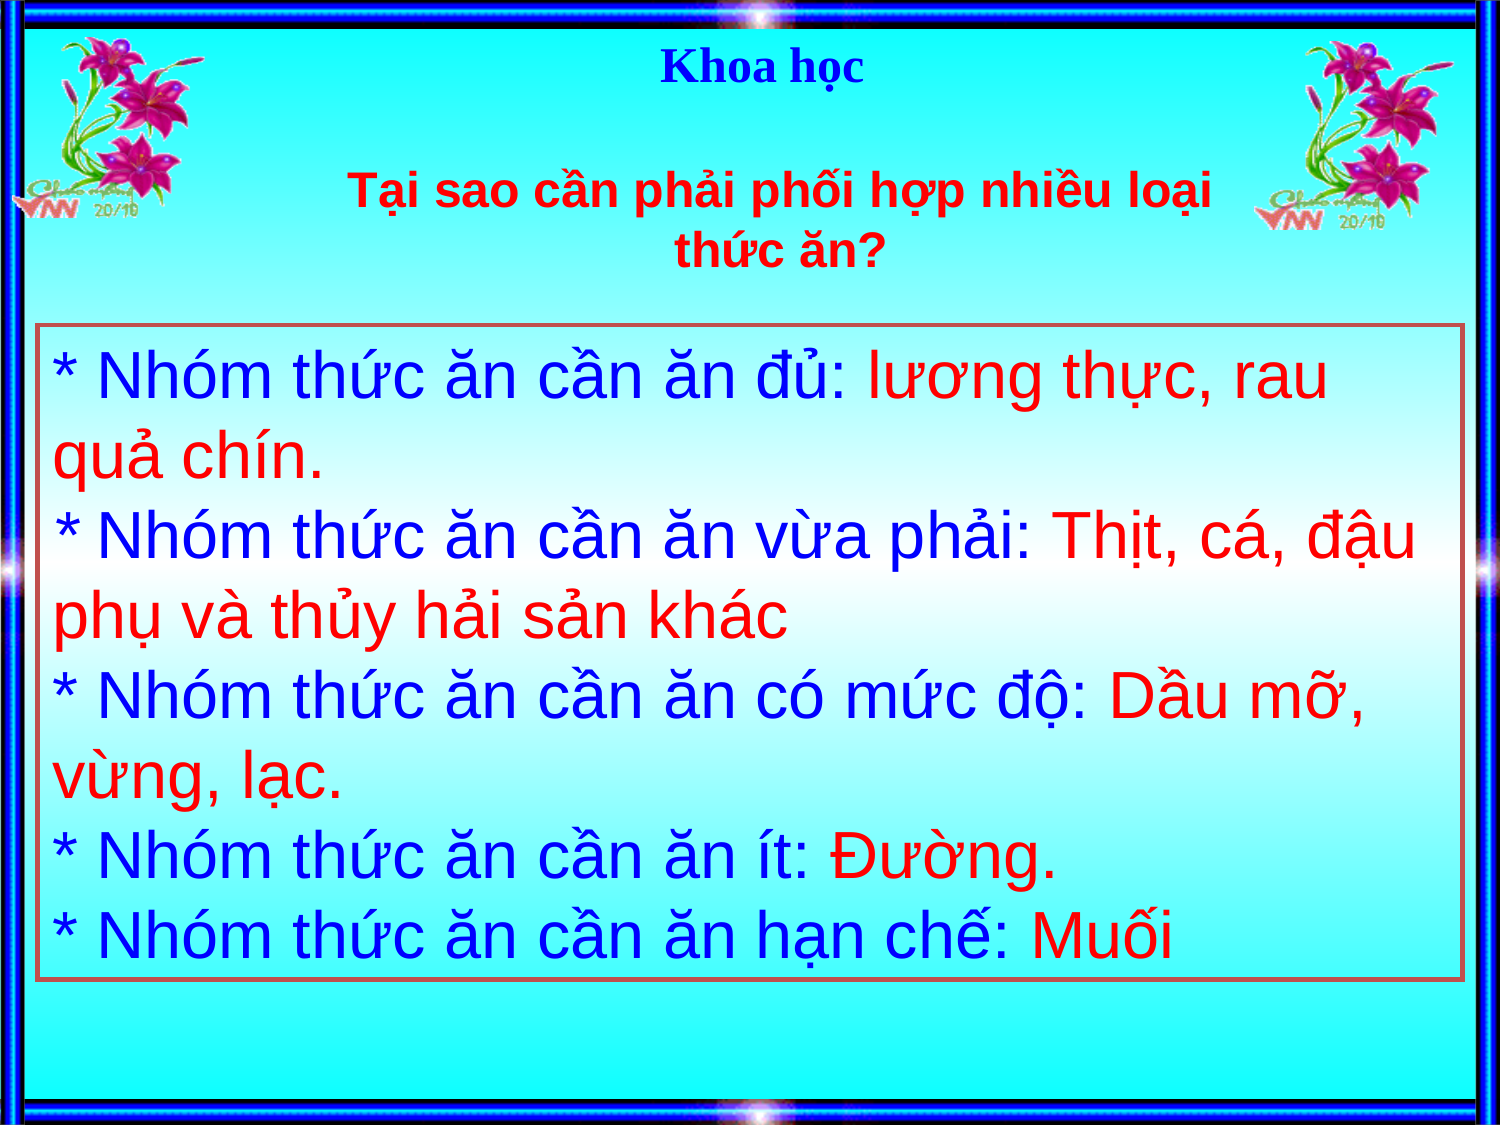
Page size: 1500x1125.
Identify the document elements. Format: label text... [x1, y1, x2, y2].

text_box Khoa học [349, 38, 1175, 100]
text_box * Nhóm thức ăn cần ăn đủ: lương thực, rau quả chín. * Nhóm thức ăn cần ăn vừa phải: Thịt, cá, đậu phụ và thủy hải sản khác * Nhóm thức ăn cần ăn có mức độ: Dầu mỡ, vừng, lạc. * Nhóm thức ăn cần ăn ít: Đường. * Nhóm thức ăn cần ăn hạn chế: Muối [37, 324, 1463, 980]
picture [0, 0, 1500, 1125]
text_box Tại sao cần phải phối hợp nhiều loại thức ăn? [312, 149, 1250, 285]
